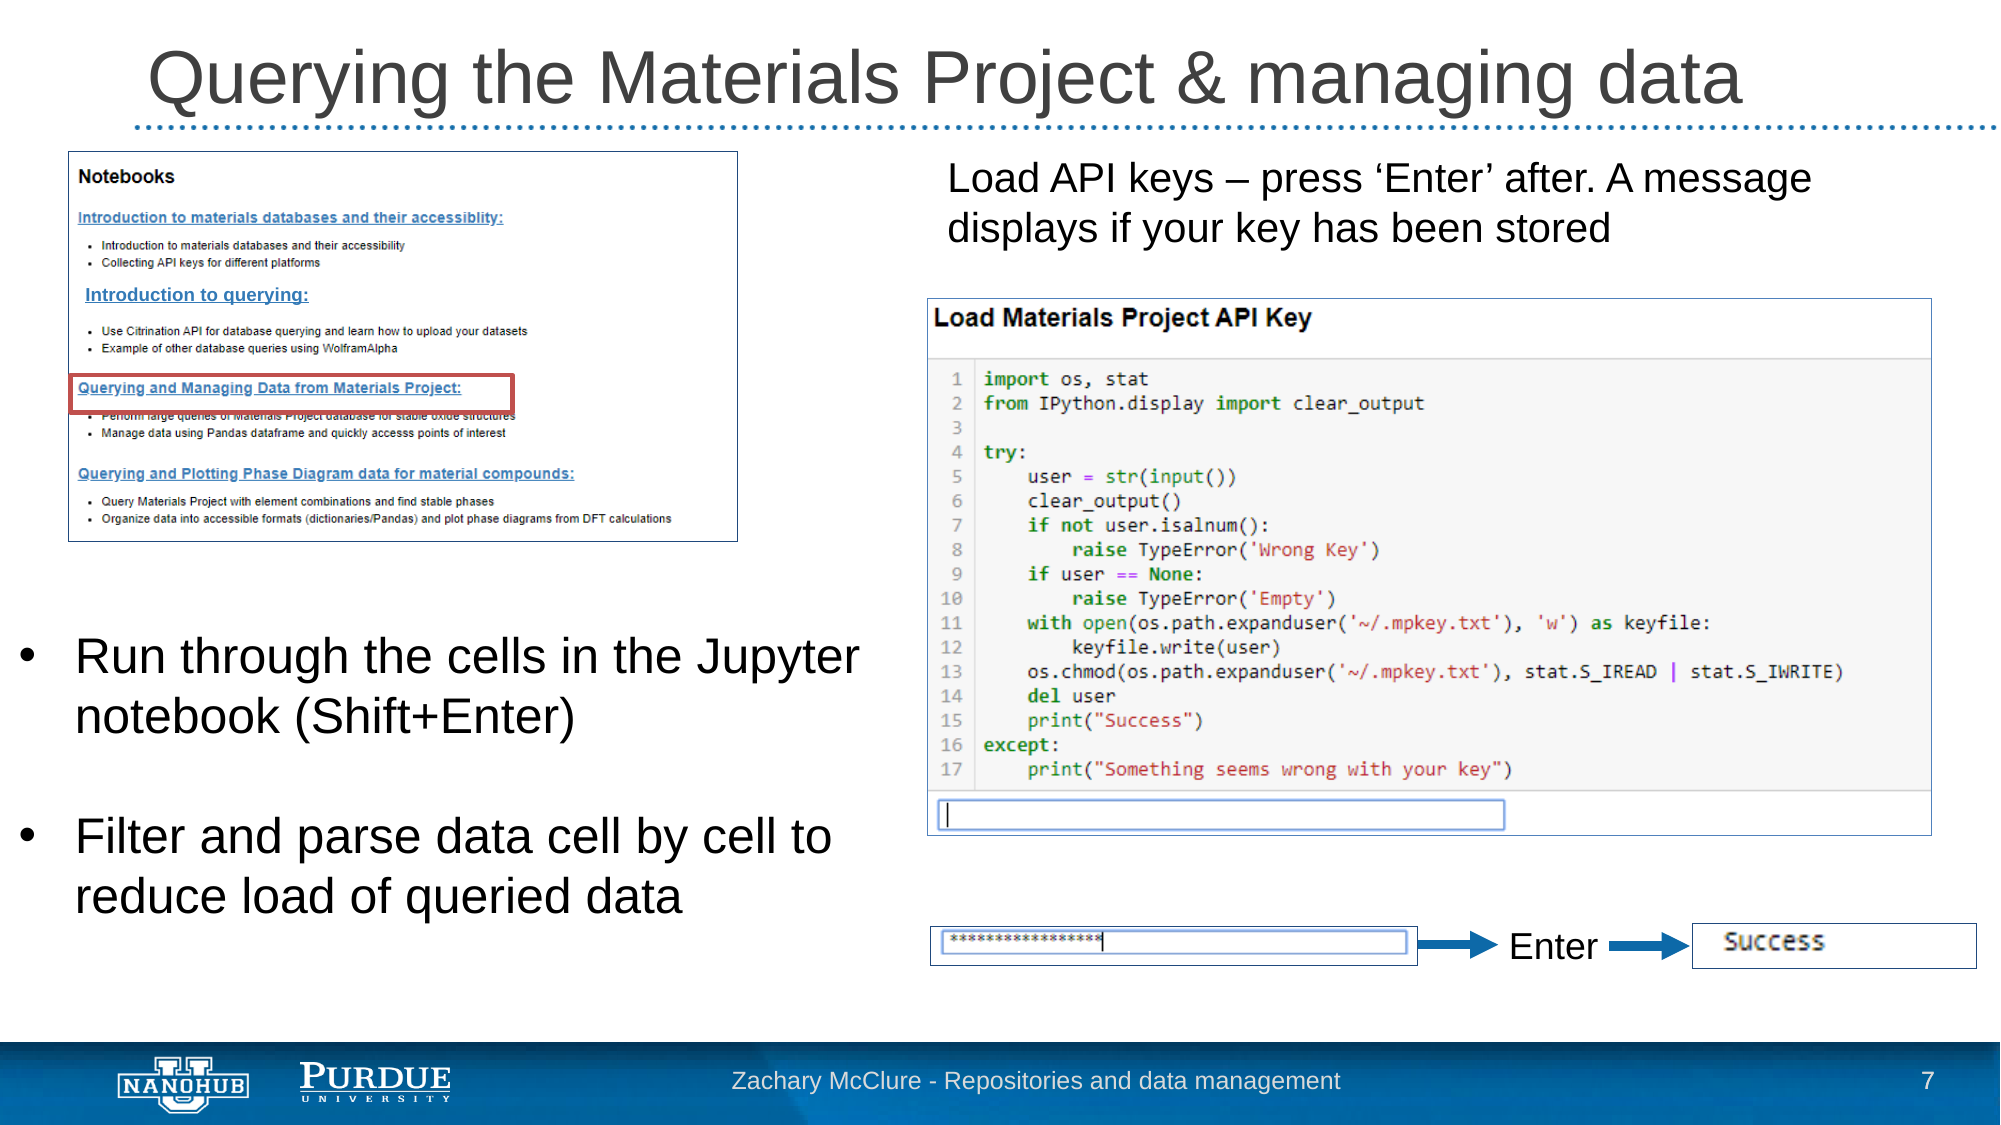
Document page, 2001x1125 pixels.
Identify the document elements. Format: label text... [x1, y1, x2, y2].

picture [930, 926, 1419, 966]
text_box Load API keys – press ‘Enter’ after. A message displays if your key has been stored [932, 143, 1846, 259]
picture [0, 1042, 2000, 1125]
text_box 7 [1799, 1049, 1950, 1110]
picture [927, 298, 1932, 836]
text_box Enter [1494, 914, 1614, 975]
picture [1692, 923, 1977, 969]
text_box Run through the cells in the Jupyter notebook (Shift+Enter) Filter and parse data cell by cell to reduce load of queried data [3, 616, 879, 992]
picture [67, 151, 738, 542]
footer Zachary McClure - Repositories and data management [716, 1050, 1717, 1110]
picture [134, 125, 2000, 130]
text_box Querying the Materials Project & managing data [132, 21, 1760, 127]
